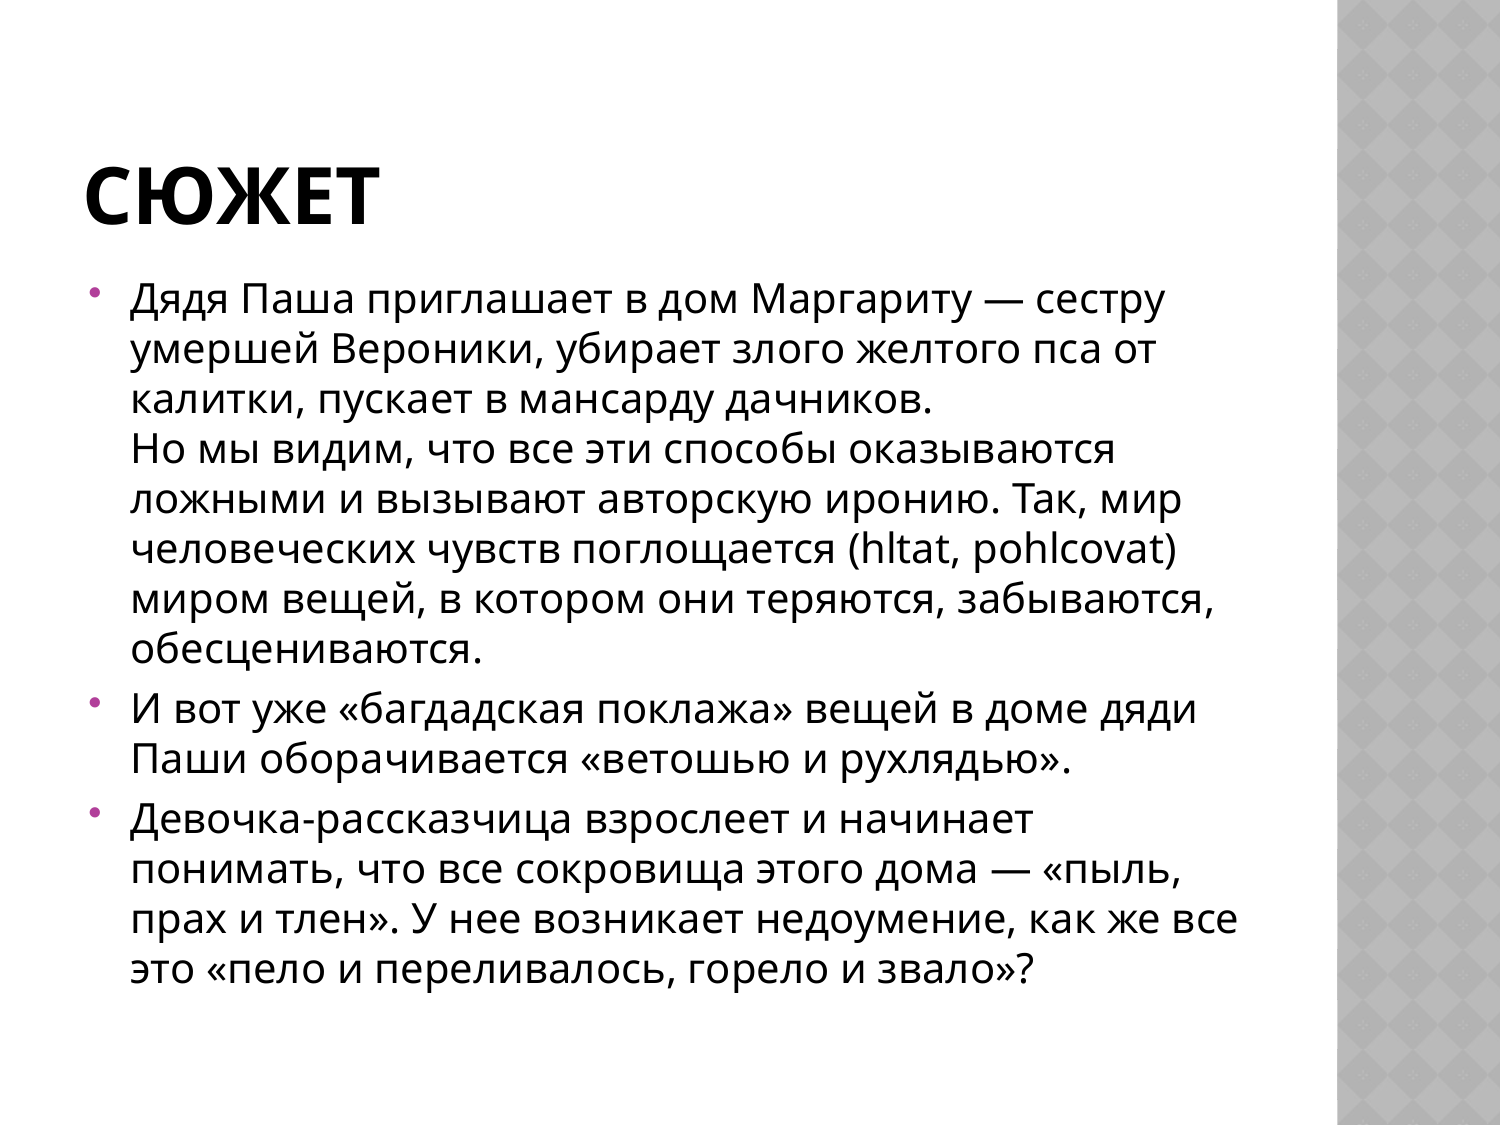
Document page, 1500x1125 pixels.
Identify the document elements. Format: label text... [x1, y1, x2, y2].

title сюжет [75, 52, 1263, 240]
list Дядя Паша приглашает в дом Маргариту — сестру умершей Вероники, убирает злого желтого пса от калитки, пускает в мансарду дачников. Но мы видим, что все эти способы оказываются ложными и вызывают авторскую иронию. Так, мир человеческих чувств поглощается (hltat, pohlcovat) миром вещей, в котором они теряются, забываются, обесцениваются. И вот уже «багдадская поклажа» вещей в доме дяди Паши оборачивается «ветошью и рухлядью». Девочка-рассказчица взрослеет и начинает понимать, что все сокровища этого дома — «пыль, прах и тлен». У нее возникает недоумение, как же все это «пело и переливалось, горело и звало»? [75, 264, 1263, 1059]
